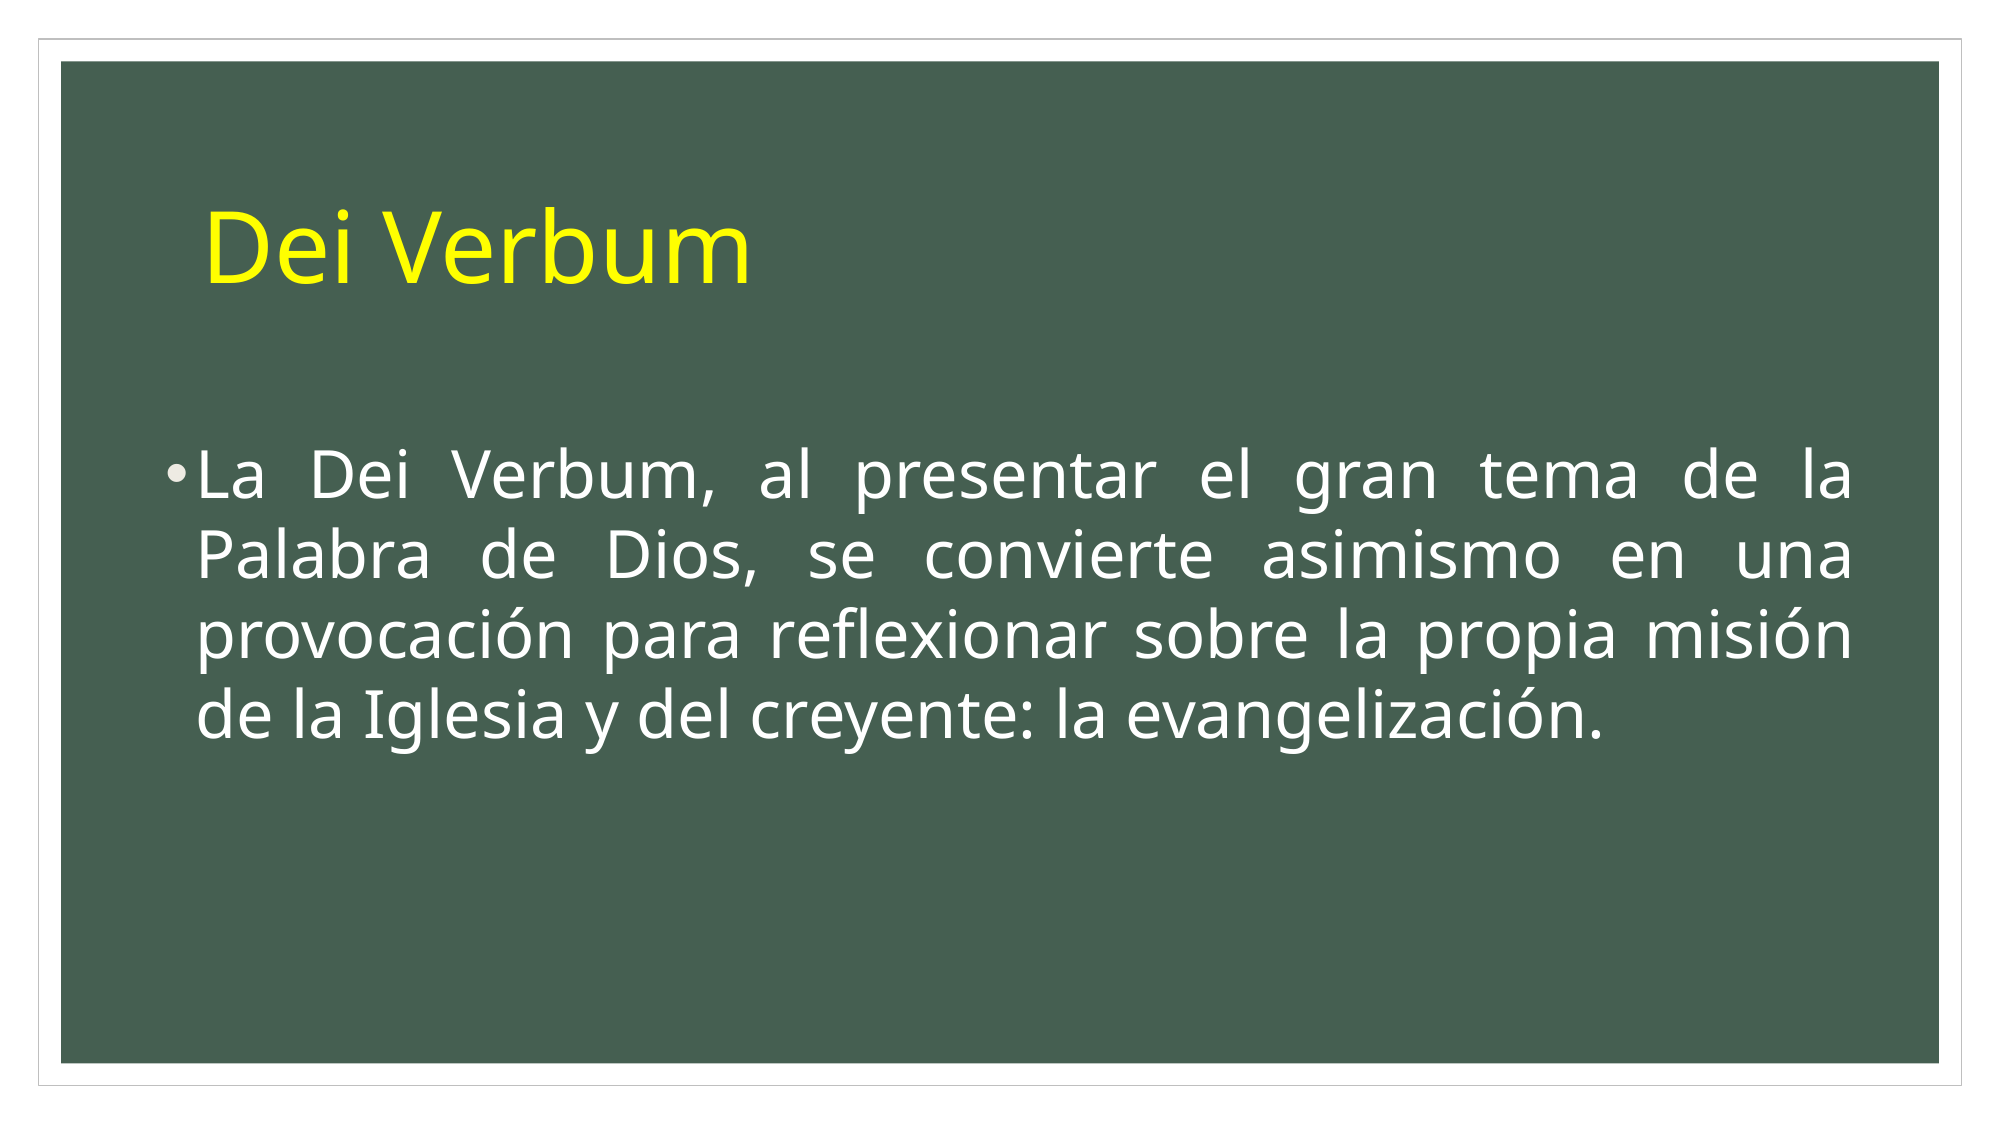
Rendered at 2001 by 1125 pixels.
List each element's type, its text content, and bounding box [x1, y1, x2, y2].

title Dei Verbum [186, 138, 1837, 364]
list La Dei Verbum, al presentar el gran tema de la Palabra de Dios, se convierte asimismo en una provocación para reflexionar sobre la propia misión de la Iglesia y del creyente: la evangelización. [150, 424, 1872, 832]
